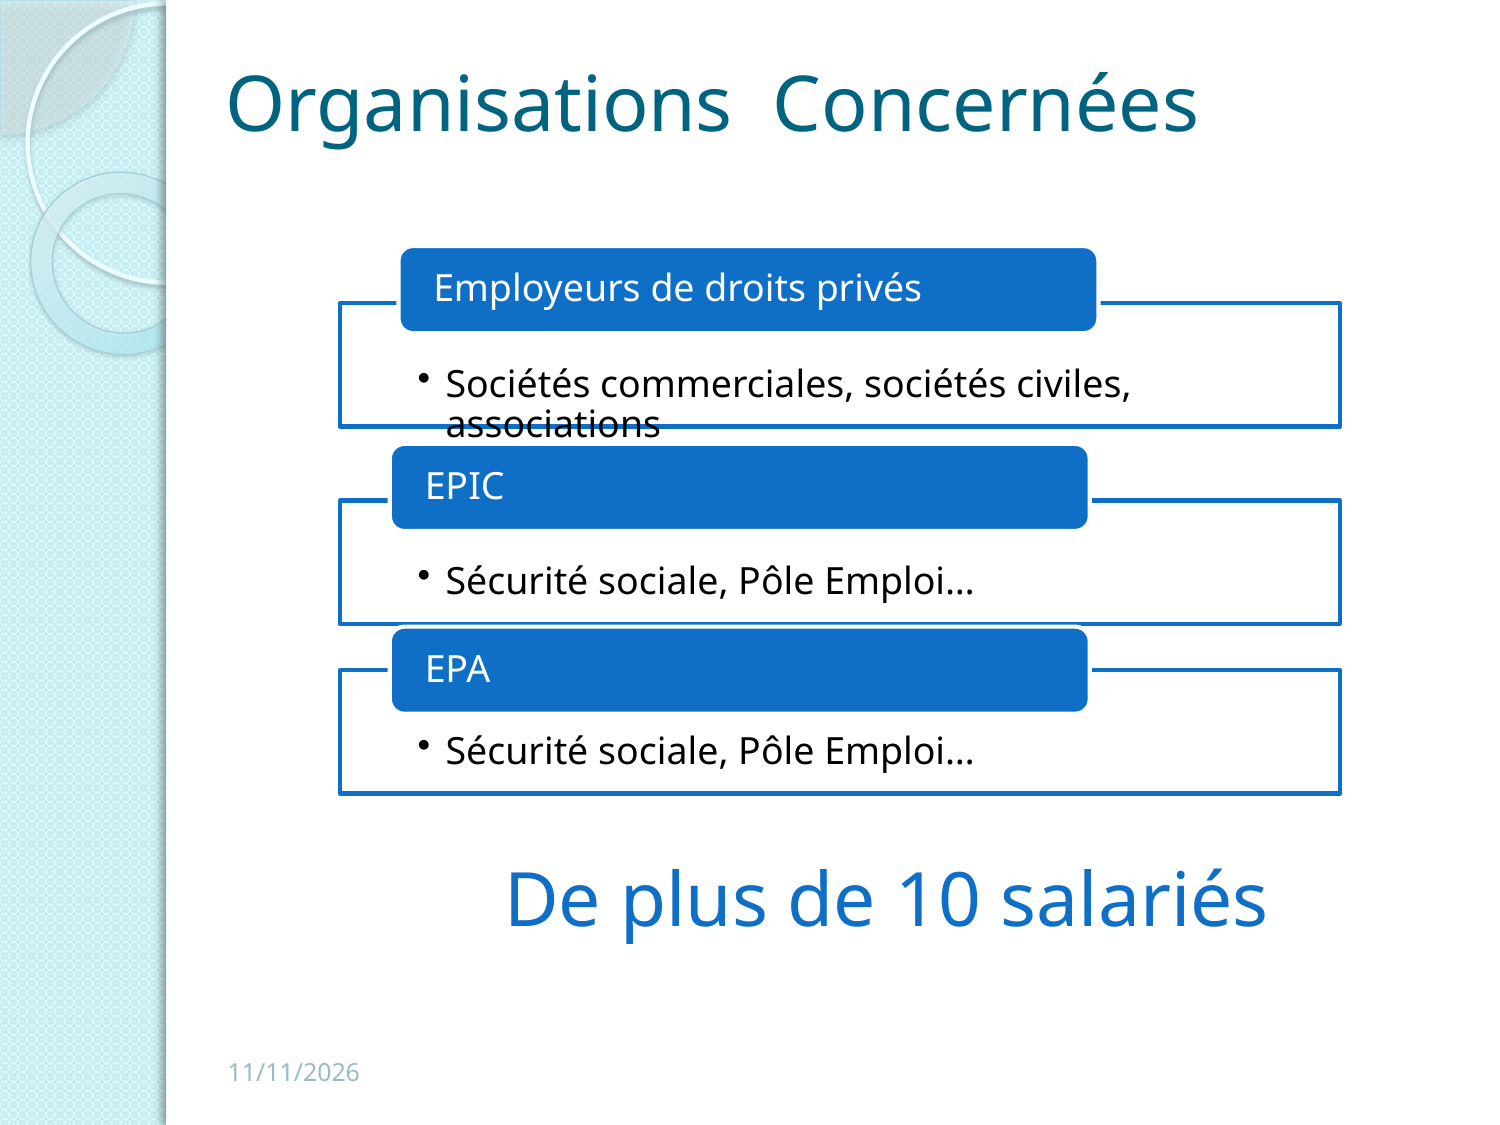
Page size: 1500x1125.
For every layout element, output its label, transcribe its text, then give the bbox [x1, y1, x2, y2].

text_box De plus de 10 salariés [468, 843, 1325, 949]
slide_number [210, 1019, 375, 1098]
list [234, 199, 1460, 999]
title Organisations Concernées [210, 46, 1436, 155]
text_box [339, 245, 1341, 809]
